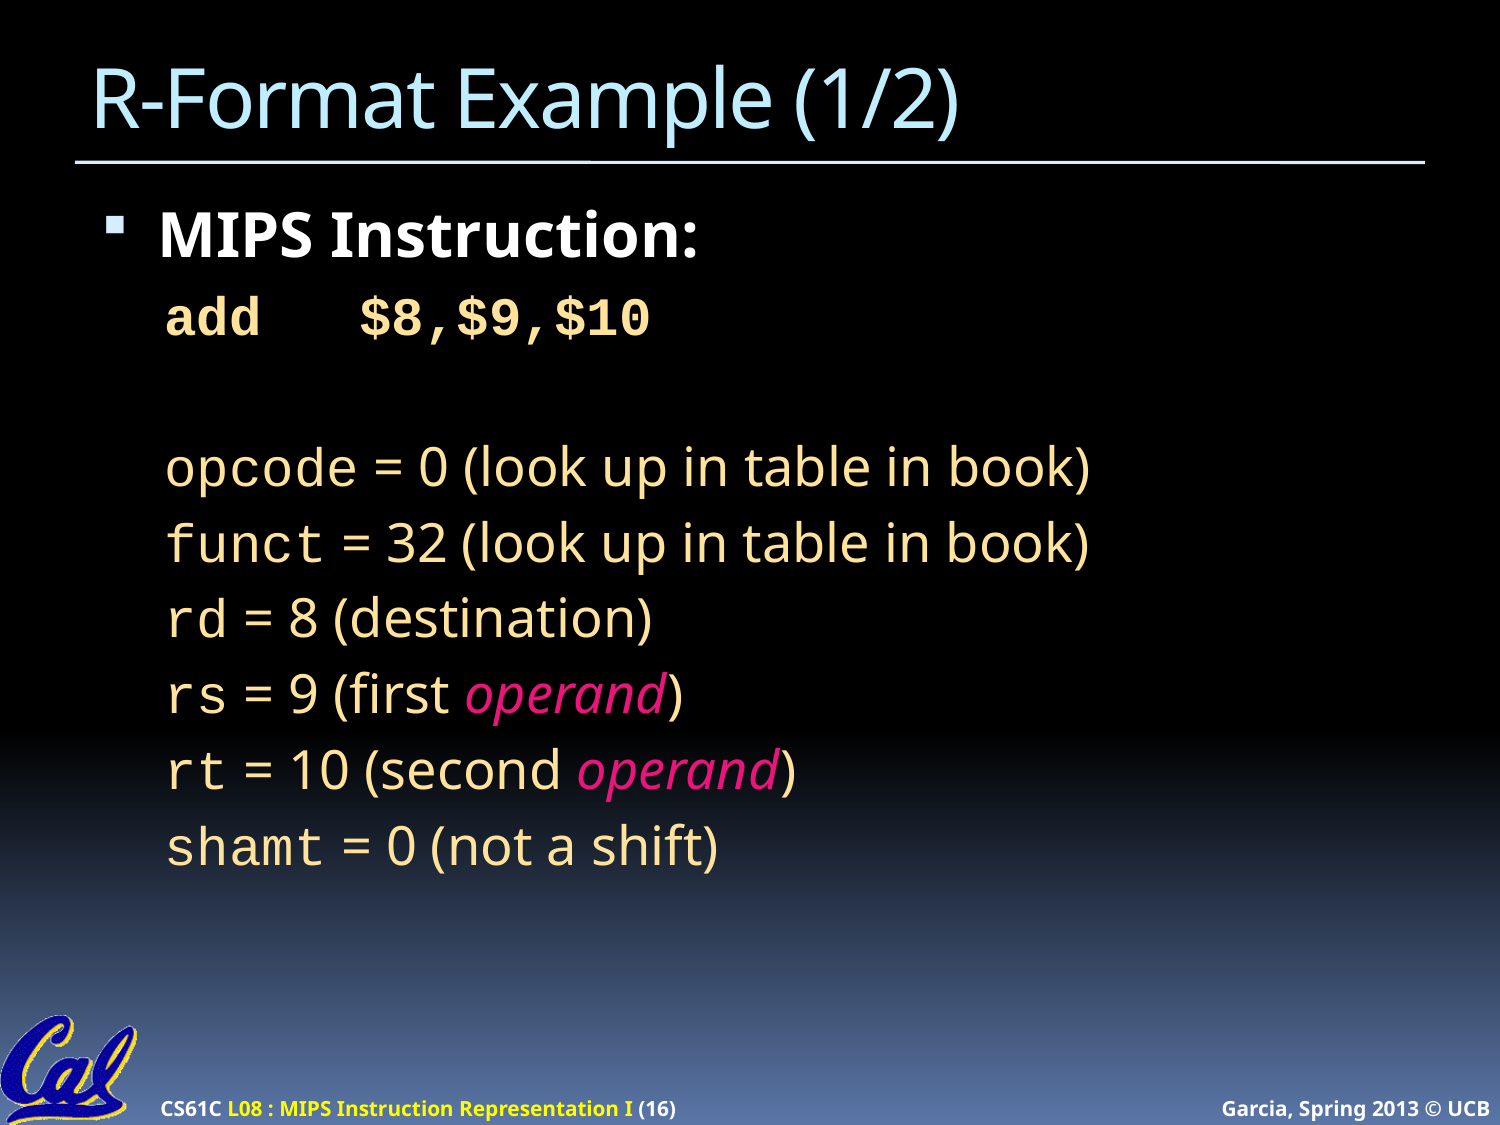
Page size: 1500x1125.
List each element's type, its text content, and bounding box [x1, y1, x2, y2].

title R-Format Example (1/2) [75, 37, 1425, 163]
list MIPS Instruction: add $8,$9,$10 opcode = 0 (look up in table in book) funct = 32 (look up in table in book) rd = 8 (destination) rs = 9 (first operand) rt = 10 (second operand) shamt = 0 (not a shift) [74, 187, 1363, 959]
picture [0, 1015, 140, 1125]
